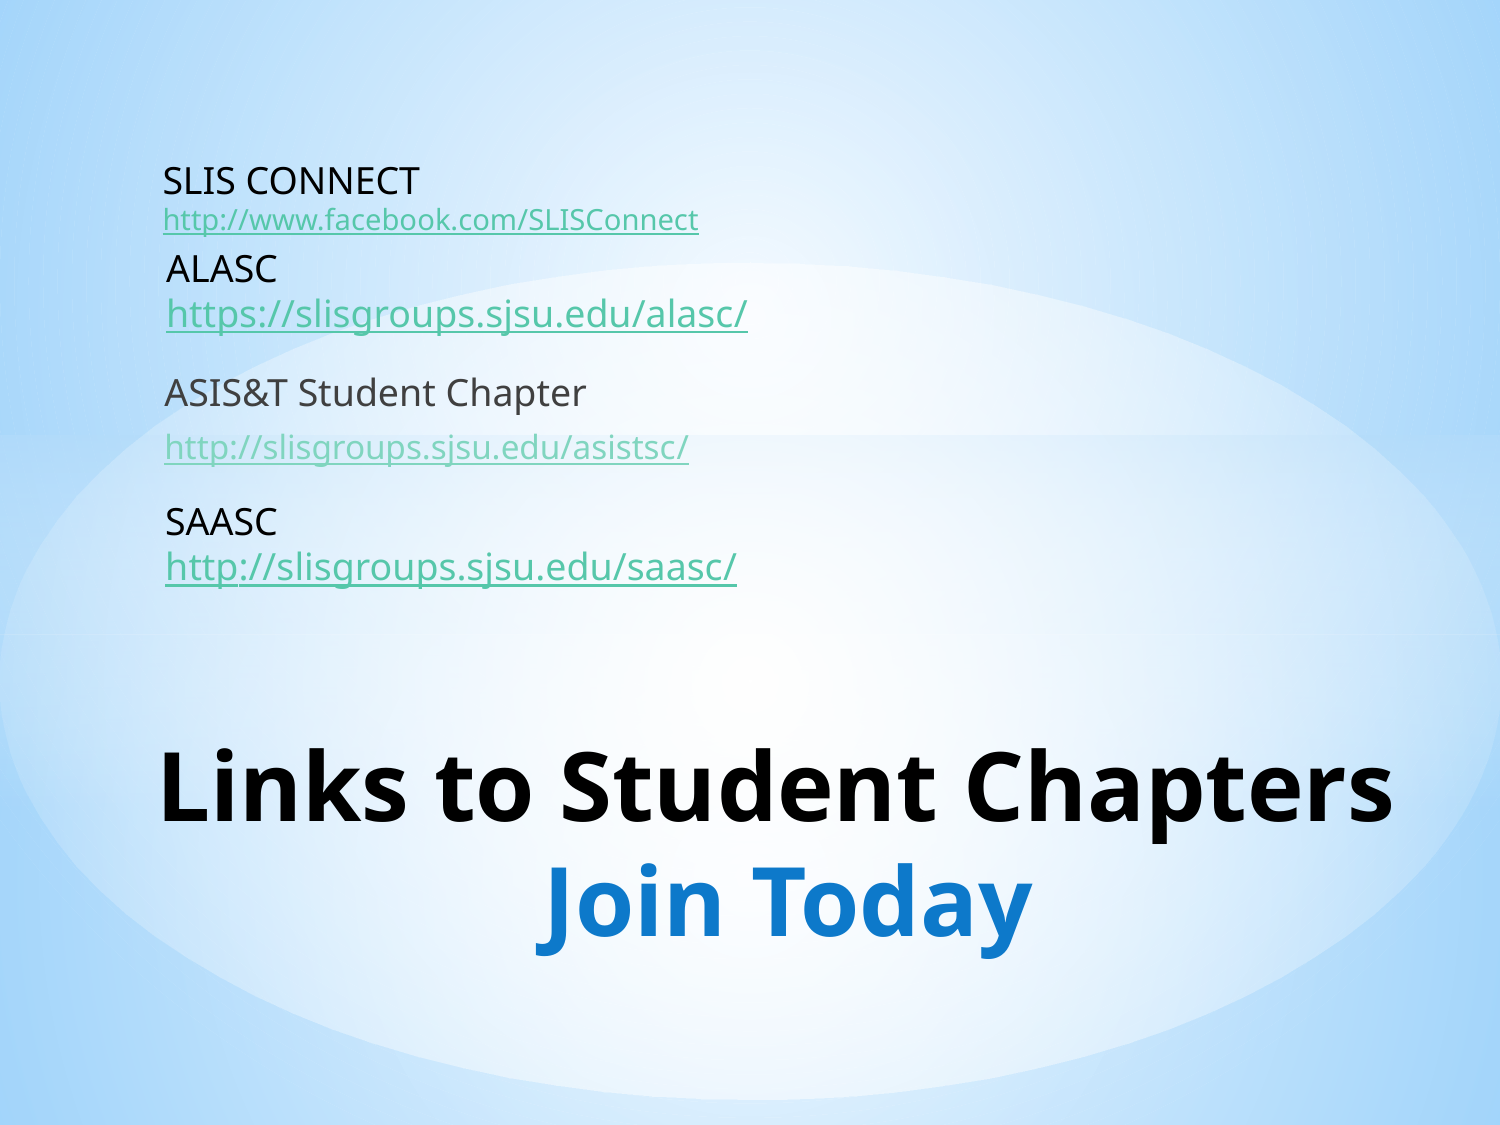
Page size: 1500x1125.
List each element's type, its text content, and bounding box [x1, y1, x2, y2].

list ASIS&T Student Chapter http://slisgroups.sjsu.edu/asistsc/ [149, 345, 823, 480]
title Links to Student Chapters Join Today [102, 752, 1474, 964]
text_box SLIS CONNECT http://www.facebook.com/SLISConnect [147, 149, 714, 294]
text_box SAASC http://slisgroups.sjsu.edu/saasc/ [150, 491, 753, 647]
text_box ALASC https://slisgroups.sjsu.edu/alasc/ [151, 237, 763, 349]
